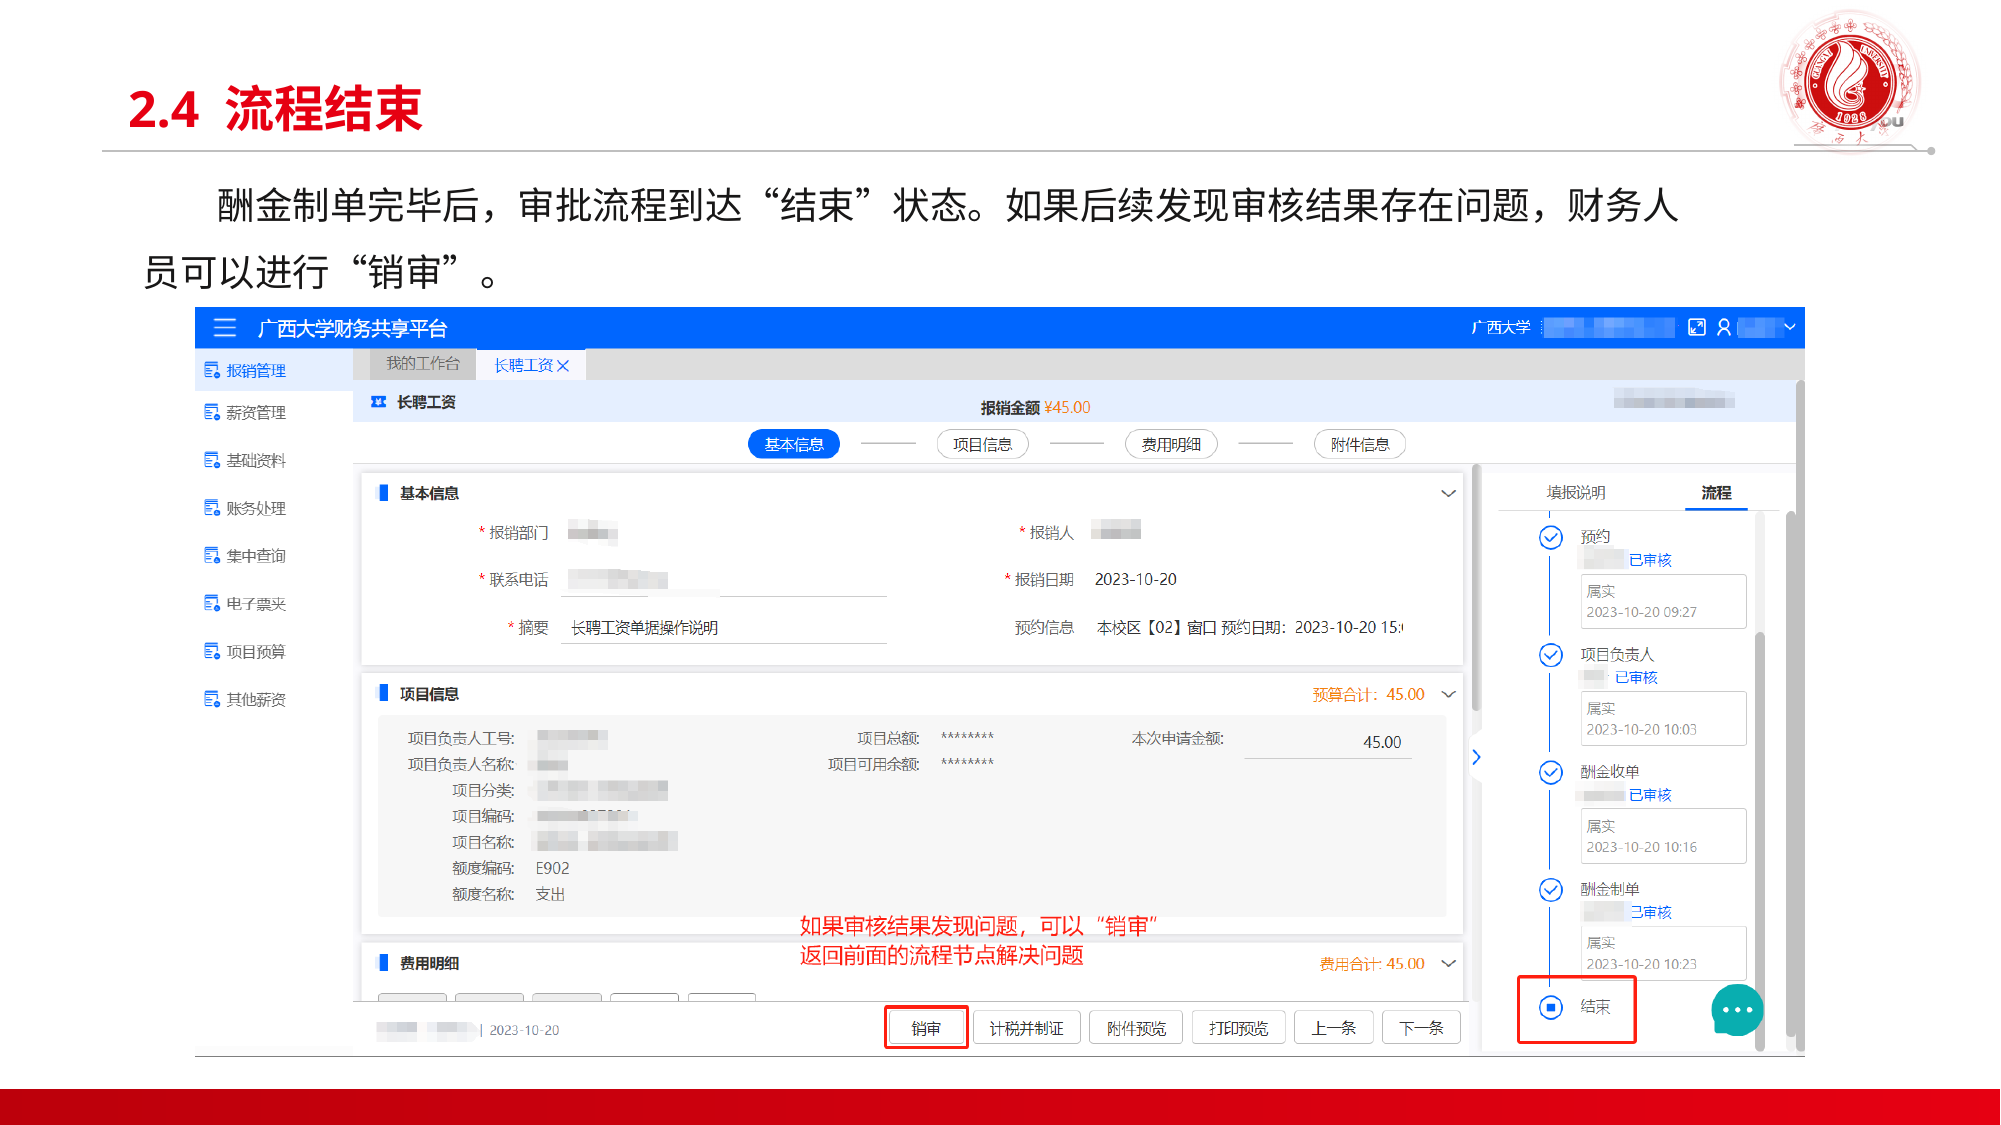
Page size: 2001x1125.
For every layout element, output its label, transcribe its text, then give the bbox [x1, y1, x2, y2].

text_box 酬金制单完毕后，审批流程到达“结束”状态。如果后续发现审核结果存在问题，财务人员可以进行“销审”。 [128, 151, 1698, 302]
title 2.4 流程结束 [127, 68, 1767, 155]
picture [1767, 0, 1932, 165]
picture [195, 307, 1805, 1057]
